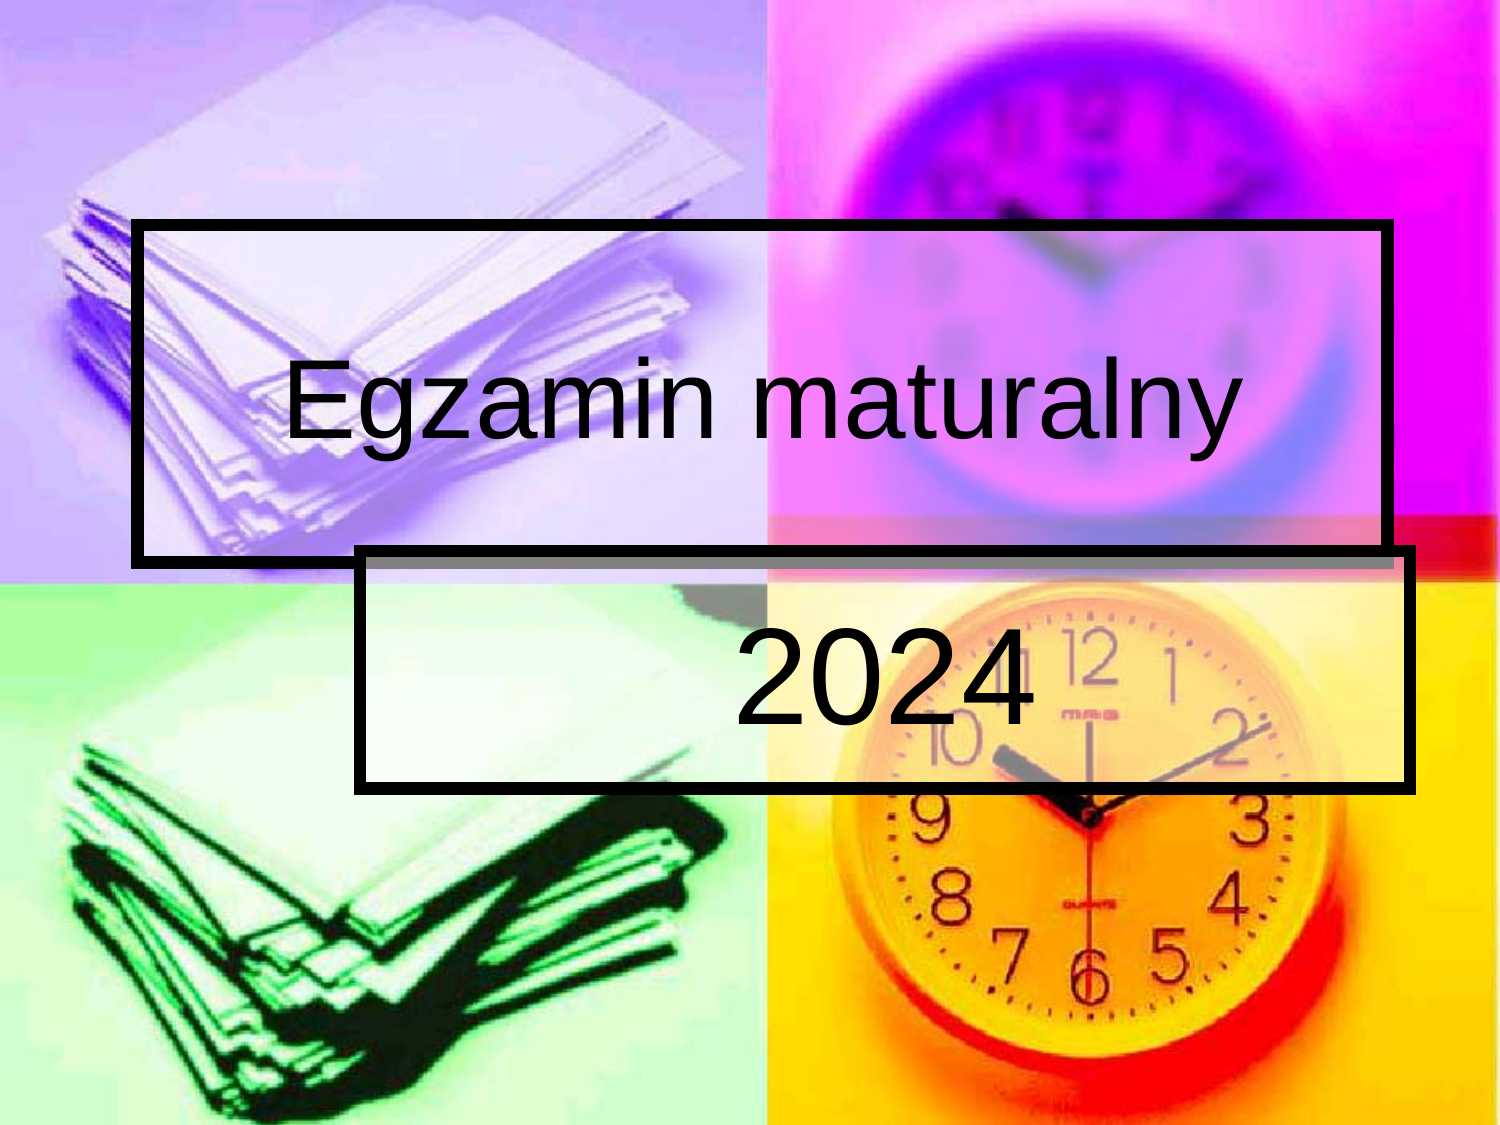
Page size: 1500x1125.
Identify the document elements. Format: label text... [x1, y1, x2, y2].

title Egzamin maturalny [131, 219, 1394, 569]
picture [0, 0, 1500, 1125]
subtitle 2024 [354, 545, 1416, 795]
